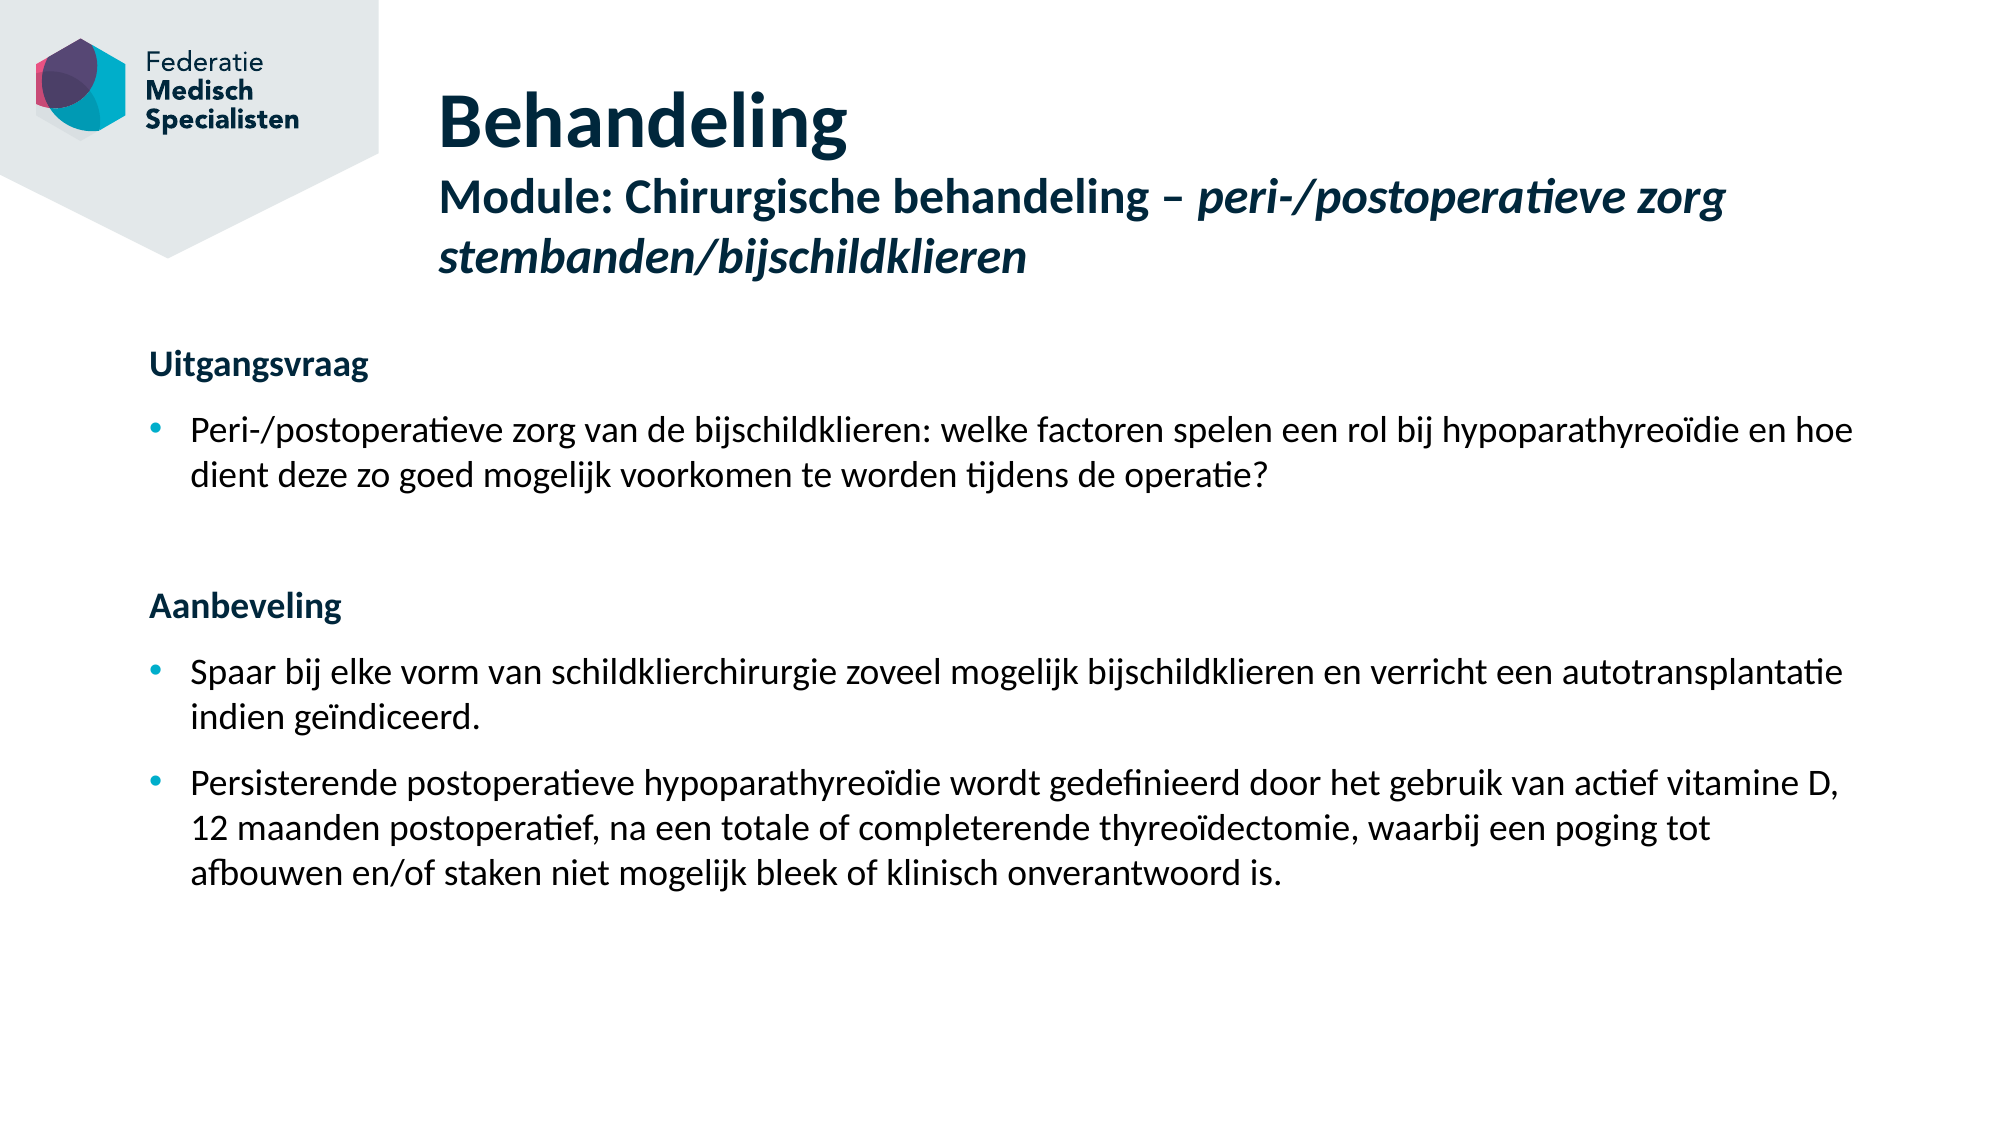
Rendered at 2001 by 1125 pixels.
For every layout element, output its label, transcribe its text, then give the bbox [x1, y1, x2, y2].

list Uitgangsvraag Peri-/postoperatieve zorg van de bijschildklieren: welke factoren spelen een rol bij hypoparathyreoïdie en hoe dient deze zo goed mogelijk voorkomen te worden tijdens de operatie? Aanbeveling Spaar bij elke vorm van schildklierchirurgie zoveel mogelijk bijschildklieren en verricht een autotransplantatie indien geïndiceerd. Persisterende postoperatieve hypoparathyreoïdie wordt gedefinieerd door het gebruik van actief vitamine D, 12 maanden postoperatief, na een totale of completerende thyreoïdectomie, waarbij een poging tot afbouwen en/of staken niet mogelijk bleek of klinisch onverantwoord is. [149, 273, 1862, 982]
title Behandeling Module: Chirurgische behandeling – peri-/postoperatieve zorg stembanden/bijschildklieren [438, 60, 1910, 291]
